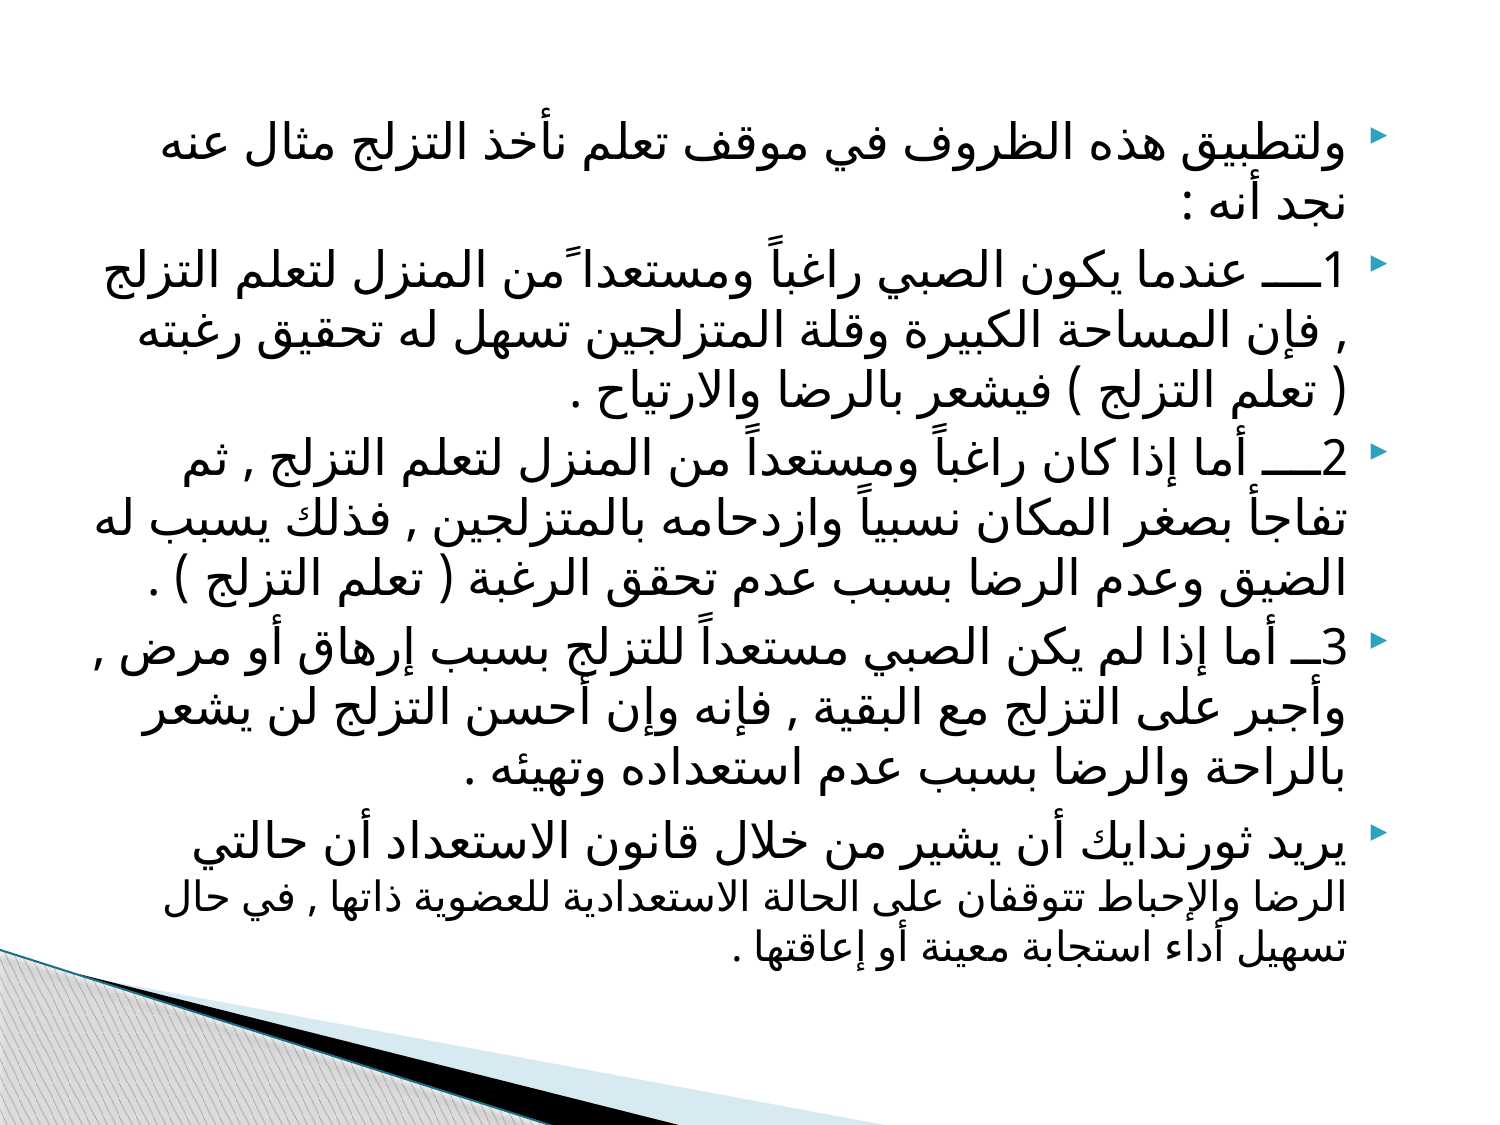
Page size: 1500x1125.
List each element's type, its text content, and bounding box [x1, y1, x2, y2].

list ولتطبيق هذه الظروف في موقف تعلم نأخذ التزلج مثال عنه نجد أنه : 1ــــ عندما يكون الصبي راغباً ومستعدا ًمن المنزل لتعلم التزلج , فإن المساحة الكبيرة وقلة المتزلجين تسهل له تحقيق رغبته ( تعلم التزلج ) فيشعر بالرضا والارتياح . 2ــــ أما إذا كان راغباً ومستعداً من المنزل لتعلم التزلج , ثم تفاجأ بصغر المكان نسبياً وازدحامه بالمتزلجين , فذلك يسبب له الضيق وعدم الرضا بسبب عدم تحقق الرغبة ( تعلم التزلج ) . 3ــ أما إذا لم يكن الصبي مستعداً للتزلج بسبب إرهاق أو مرض , وأجبر على التزلج مع البقية , فإنه وإن أحسن التزلج لن يشعر بالراحة والرضا بسبب عدم استعداده وتهيئه . يريد ثورندايك أن يشير من خلال قانون الاستعداد أن حالتي الرضا والإحباط تتوقفان على الحالة الاستعدادية للعضوية ذاتها , في حال تسهيل أداء استجابة معينة أو إعاقتها . [75, 101, 1424, 1005]
